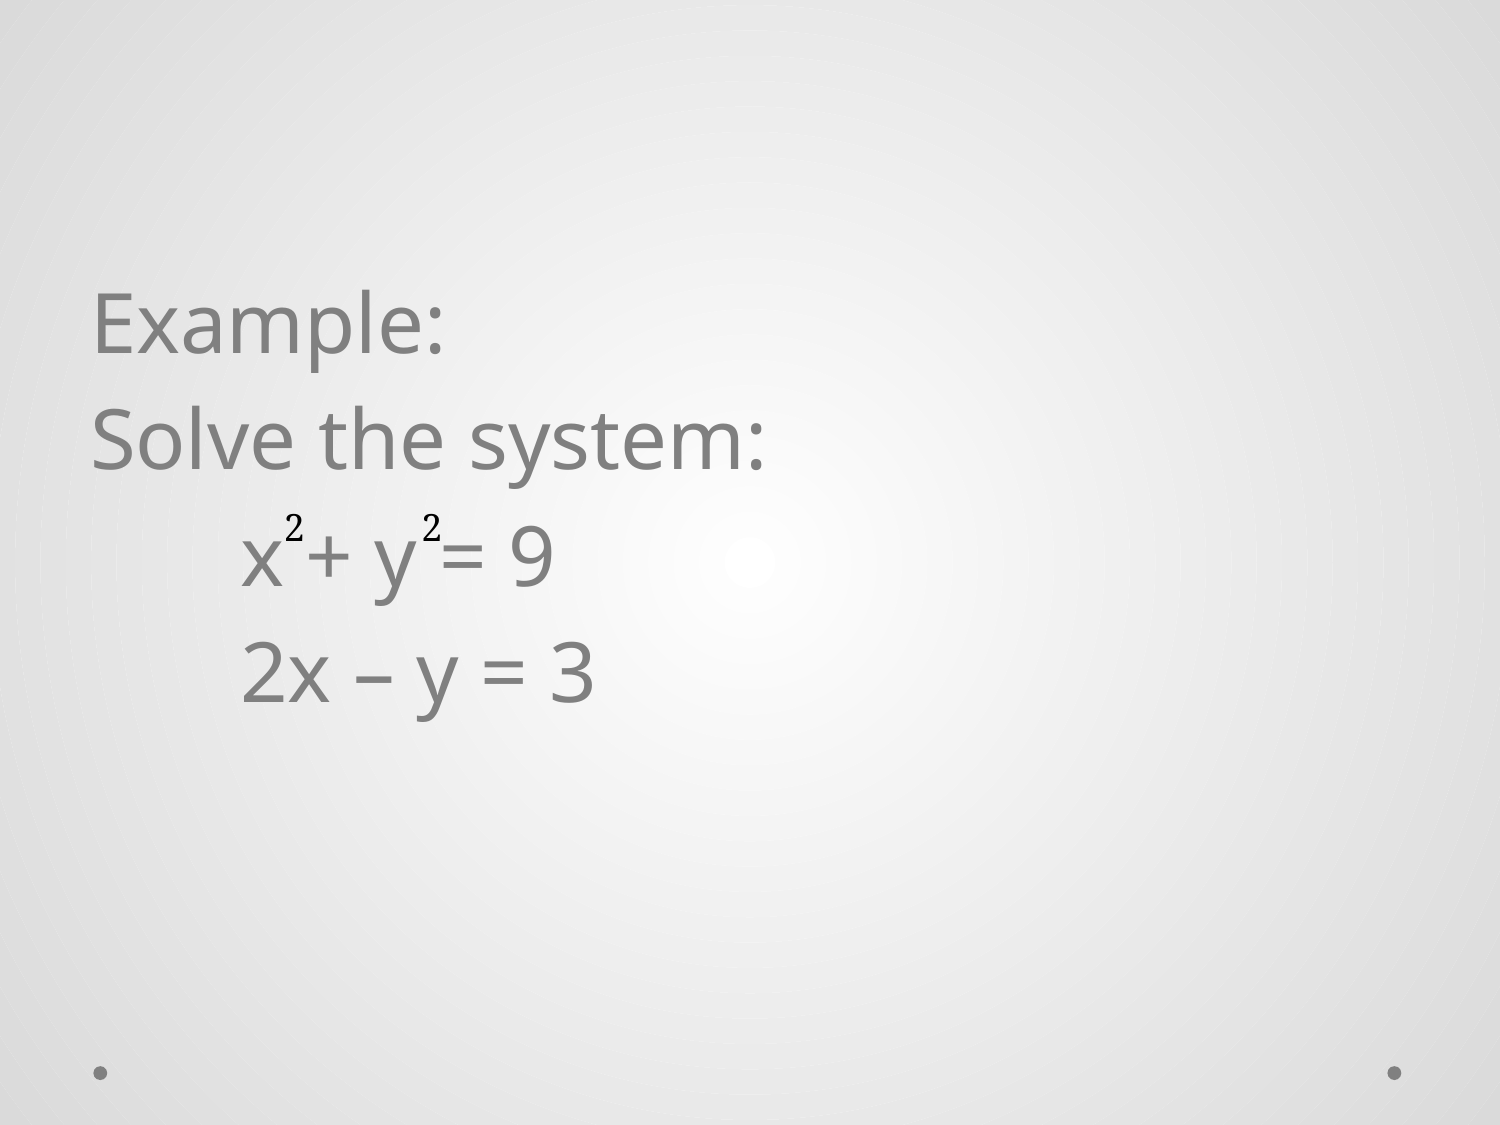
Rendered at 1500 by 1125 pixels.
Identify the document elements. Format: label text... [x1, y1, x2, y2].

list Example: Solve the system: x + y = 9 2x – y = 3 [75, 262, 1425, 1005]
text_box 2 2 [269, 496, 458, 557]
